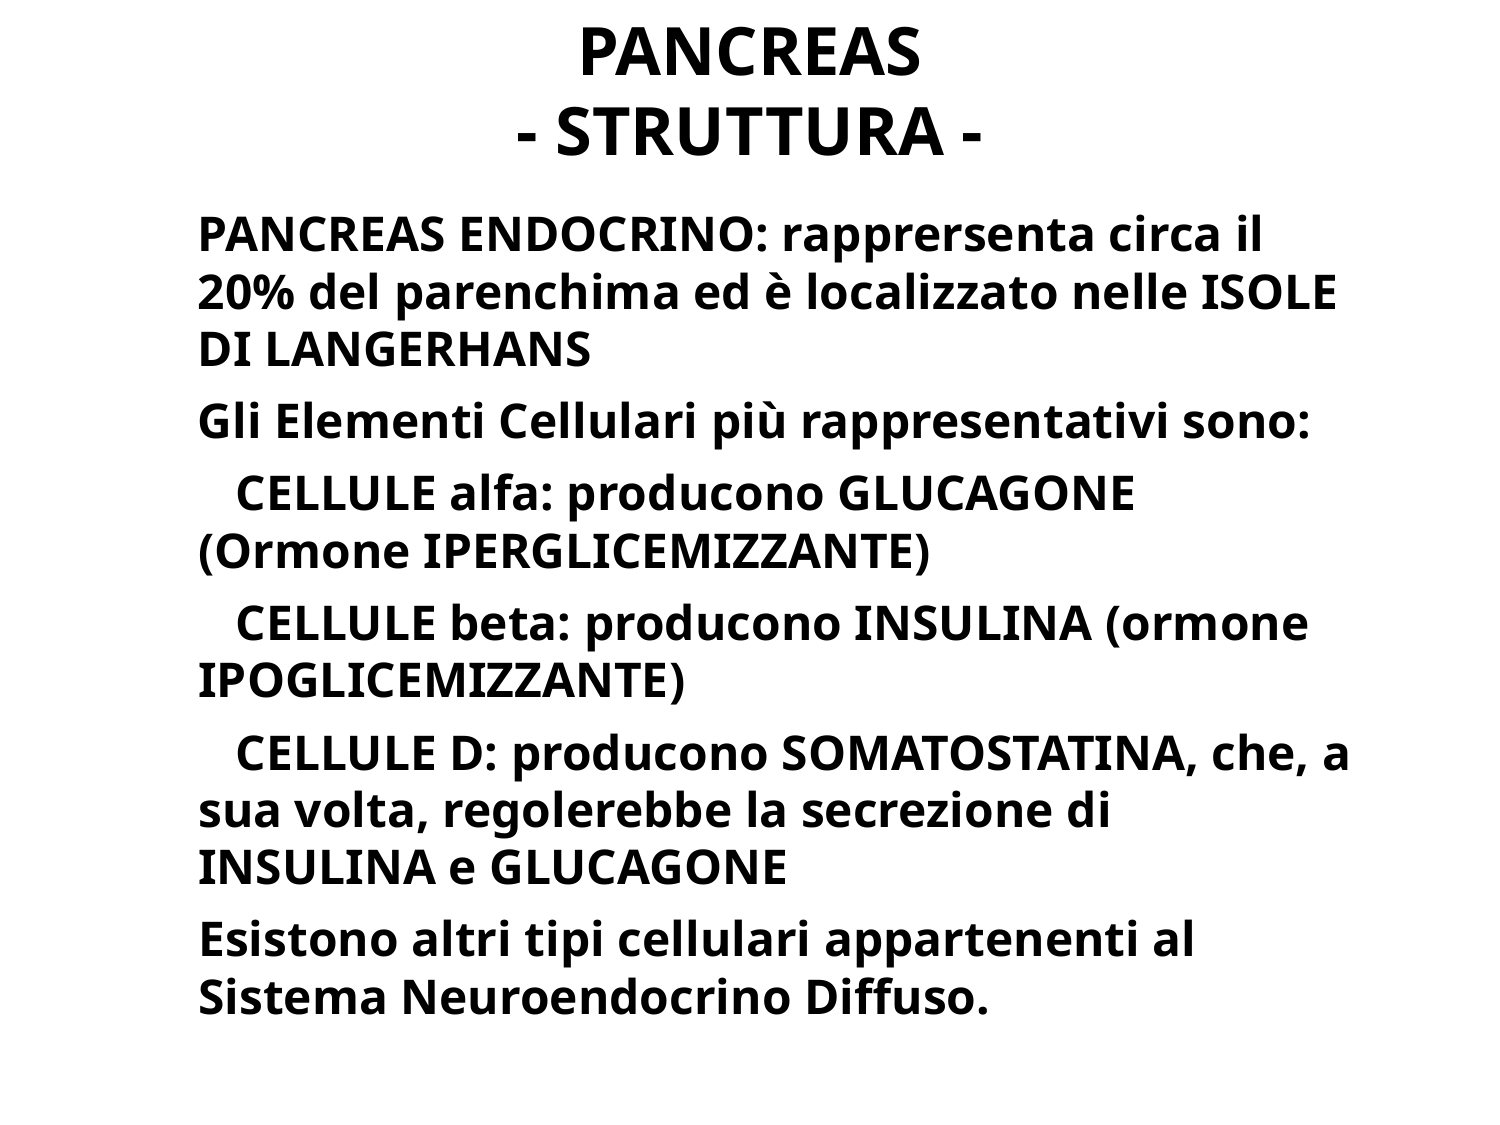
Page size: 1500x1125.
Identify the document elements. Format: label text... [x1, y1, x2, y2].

title PANCREAS - STRUTTURA - [0, 4, 1500, 173]
list PANCREAS ENDOCRINO: rapprersenta circa il 20% del parenchima ed è localizzato nelle ISOLE DI LANGERHANS Gli Elementi Cellulari più rappresentativi sono: CELLULE alfa: producono GLUCAGONE (Ormone IPERGLICEMIZZANTE) CELLULE beta: producono INSULINA (ormone IPOGLICEMIZZANTE) CELLULE D: producono SOMATOSTATINA, che, a sua volta, regolerebbe la secrezione di INSULINA e GLUCAGONE Esistono altri tipi cellulari appartenenti al Sistema Neuroendocrino Diffuso. [183, 196, 1376, 1125]
